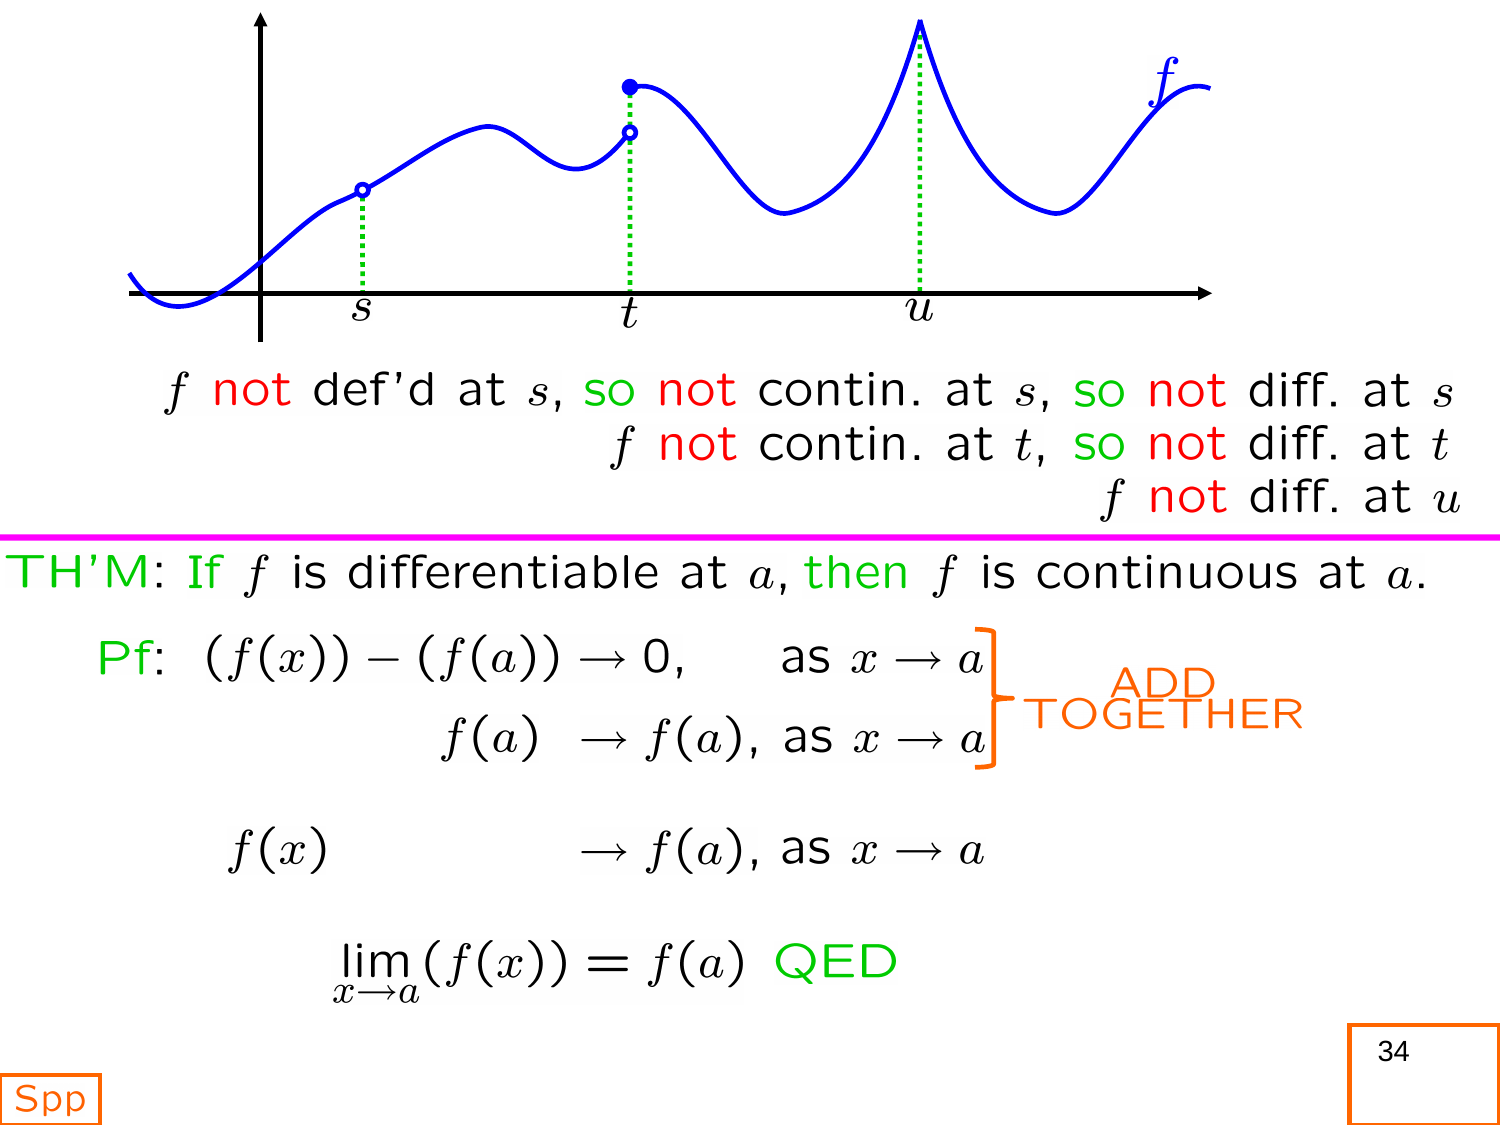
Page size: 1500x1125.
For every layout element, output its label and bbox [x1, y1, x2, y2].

picture [163, 369, 562, 416]
picture [330, 939, 744, 1005]
picture [781, 645, 974, 673]
picture [1099, 477, 1460, 524]
text_box [440, 714, 969, 764]
text_box [974, 629, 1303, 768]
text_box [1349, 1025, 1500, 1125]
text_box [5, 551, 1426, 599]
text_box [0, 1074, 100, 1125]
picture [99, 638, 162, 676]
picture [585, 371, 1049, 414]
picture [15, 1083, 85, 1118]
picture [1075, 423, 1448, 460]
text_box [128, 12, 1213, 343]
picture [1075, 370, 1453, 407]
picture [608, 424, 1044, 471]
picture [774, 941, 898, 986]
picture [206, 634, 684, 683]
text_box [227, 826, 986, 876]
